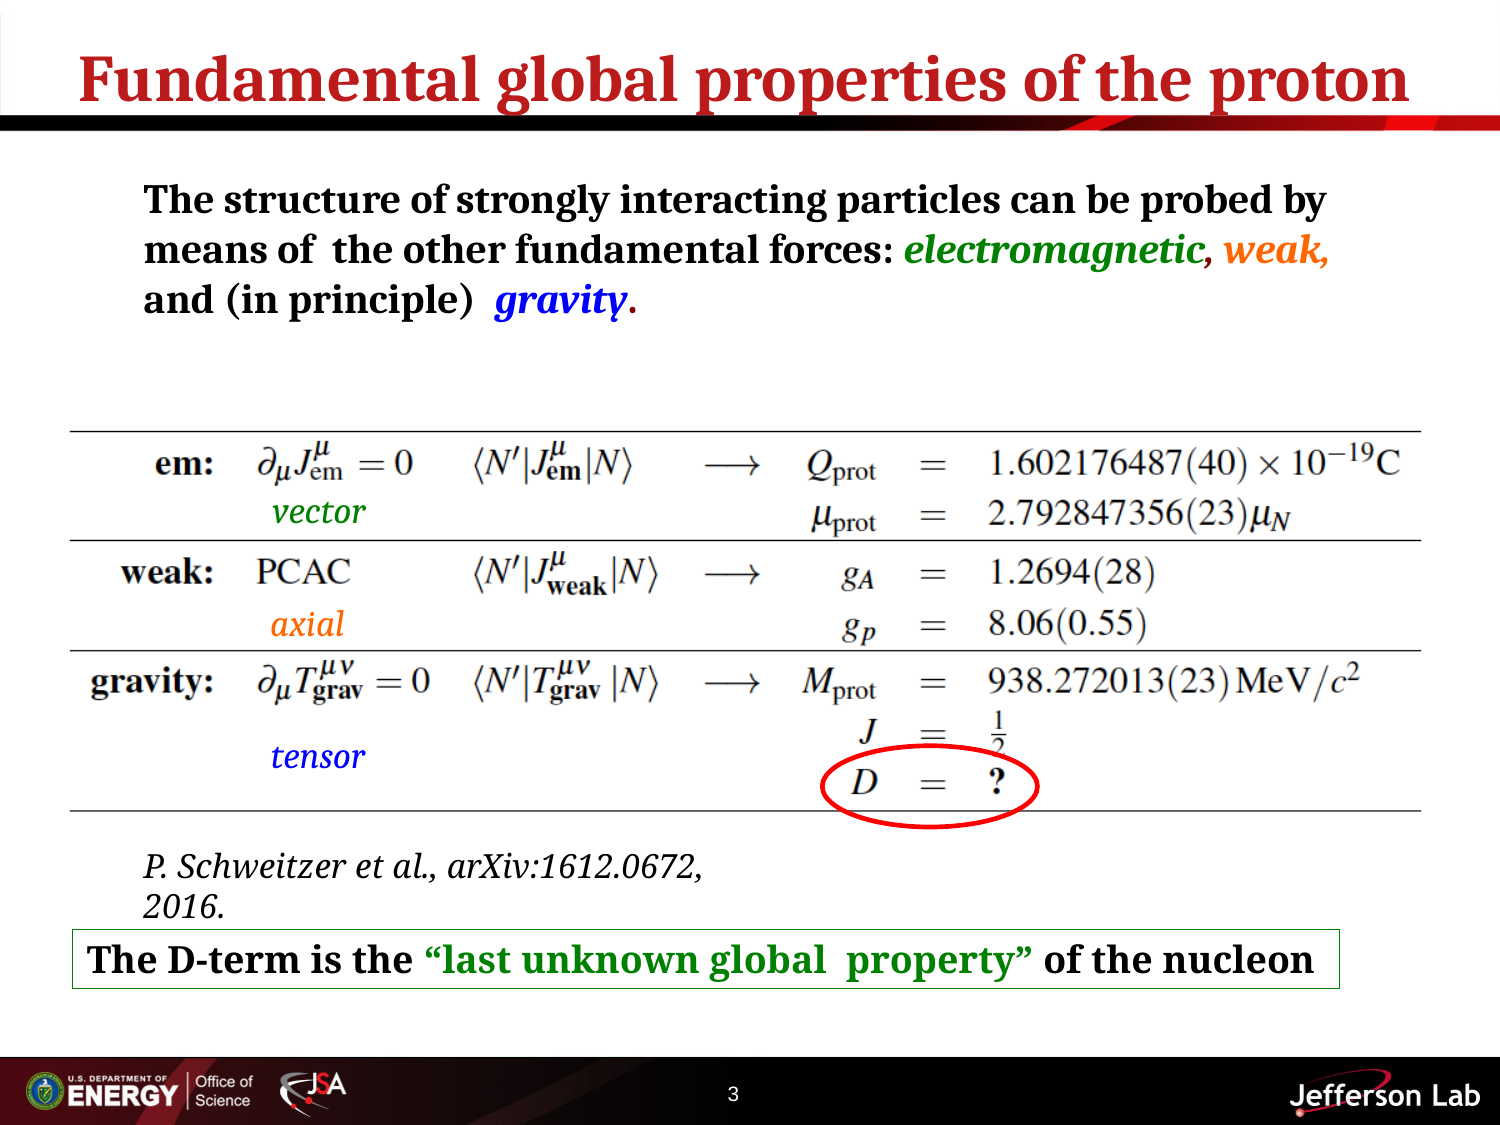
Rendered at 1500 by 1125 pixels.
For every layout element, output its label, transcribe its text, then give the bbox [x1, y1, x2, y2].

text_box The D-term is the “last unknown global property” of the nucleon [72, 929, 1340, 989]
title Fundamental global properties of the proton [50, 39, 1455, 120]
text_box The structure of strongly interacting particles can be probed by means of the other fundamental forces: electromagnetic, weak, and (in principle) gravity. [129, 164, 1350, 330]
picture [0, 0, 1500, 1125]
text_box P. Schweitzer et al., arXiv:1612.0672, 2016. [129, 838, 782, 933]
